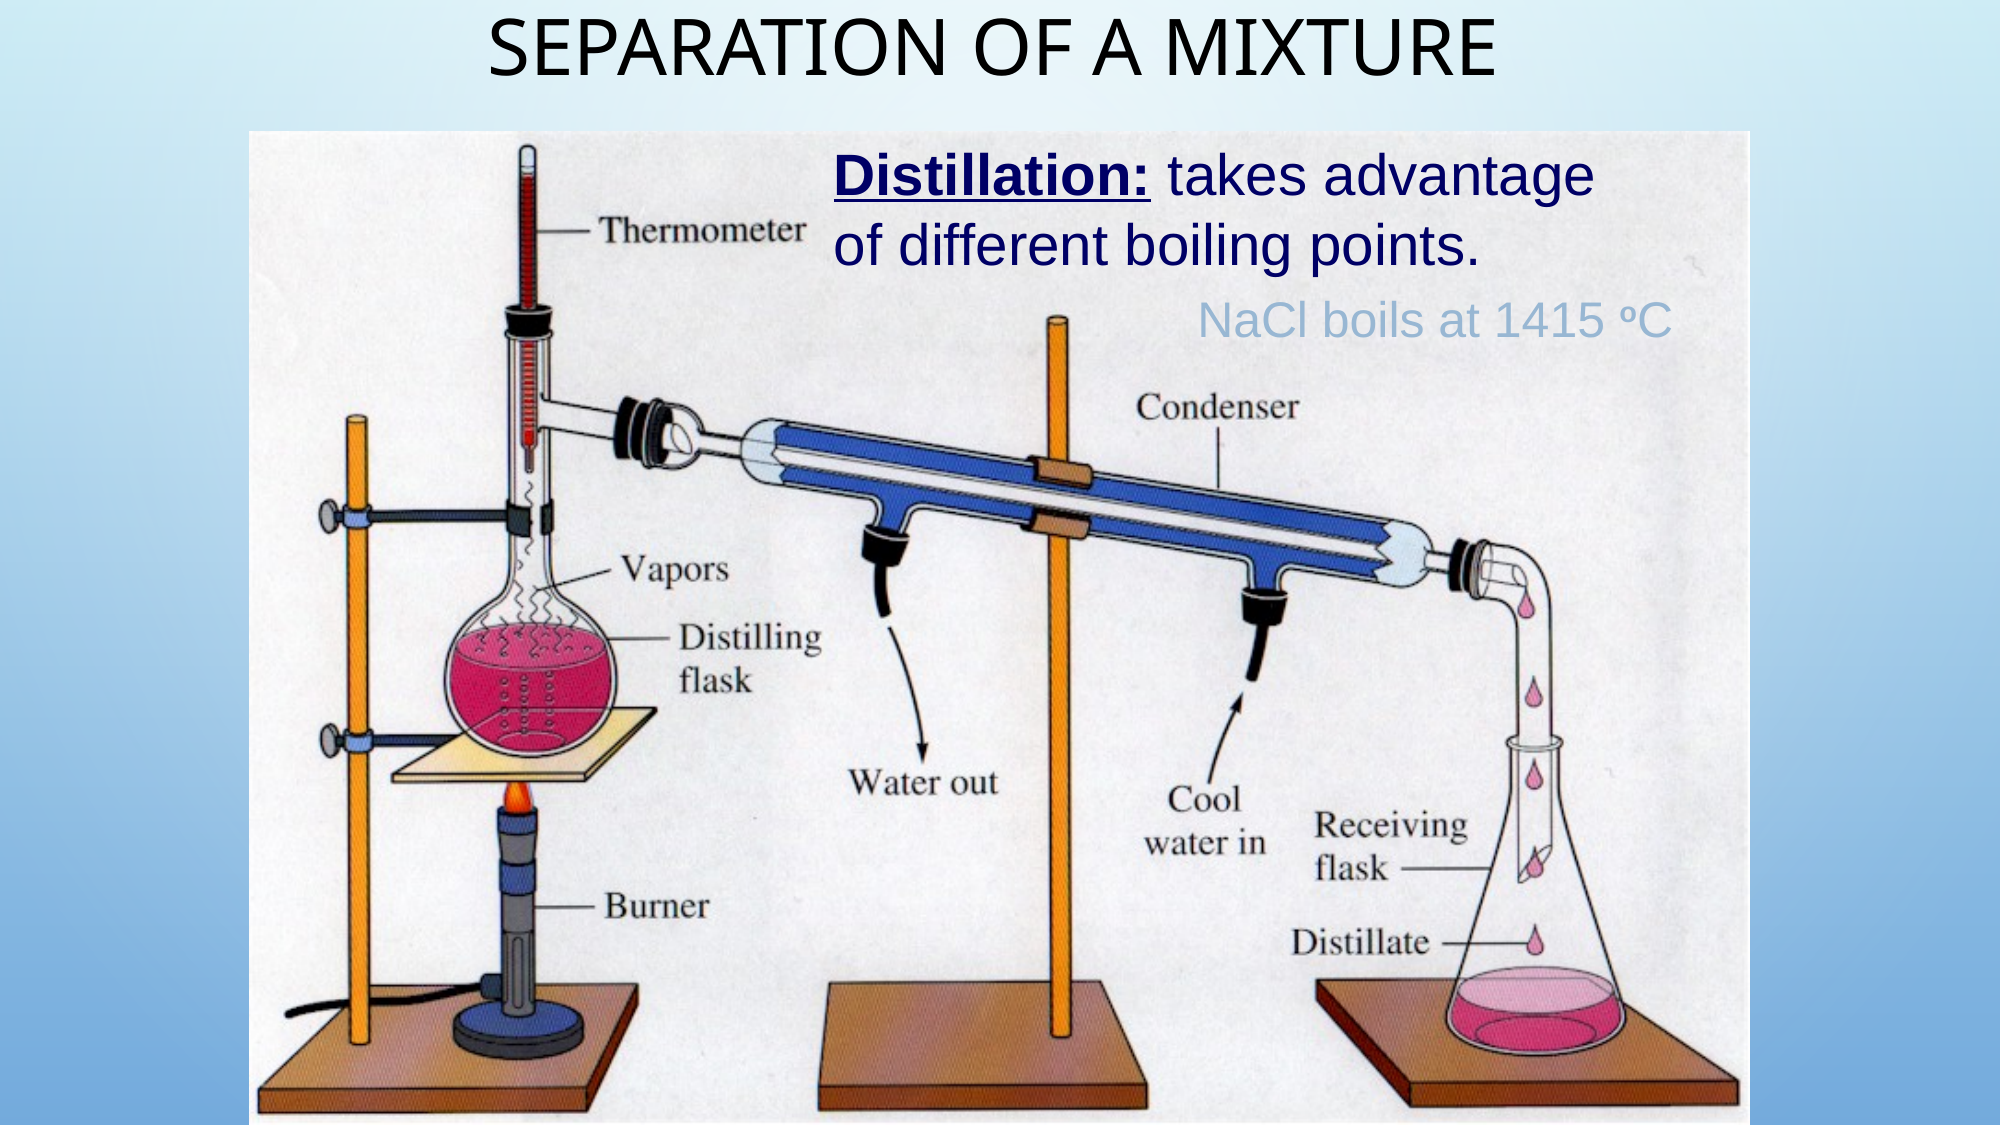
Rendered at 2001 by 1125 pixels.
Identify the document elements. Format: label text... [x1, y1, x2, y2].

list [249, 130, 1751, 1125]
title Separation of a Mixture [362, 0, 1625, 100]
text_box [0, 0, 2000, 395]
